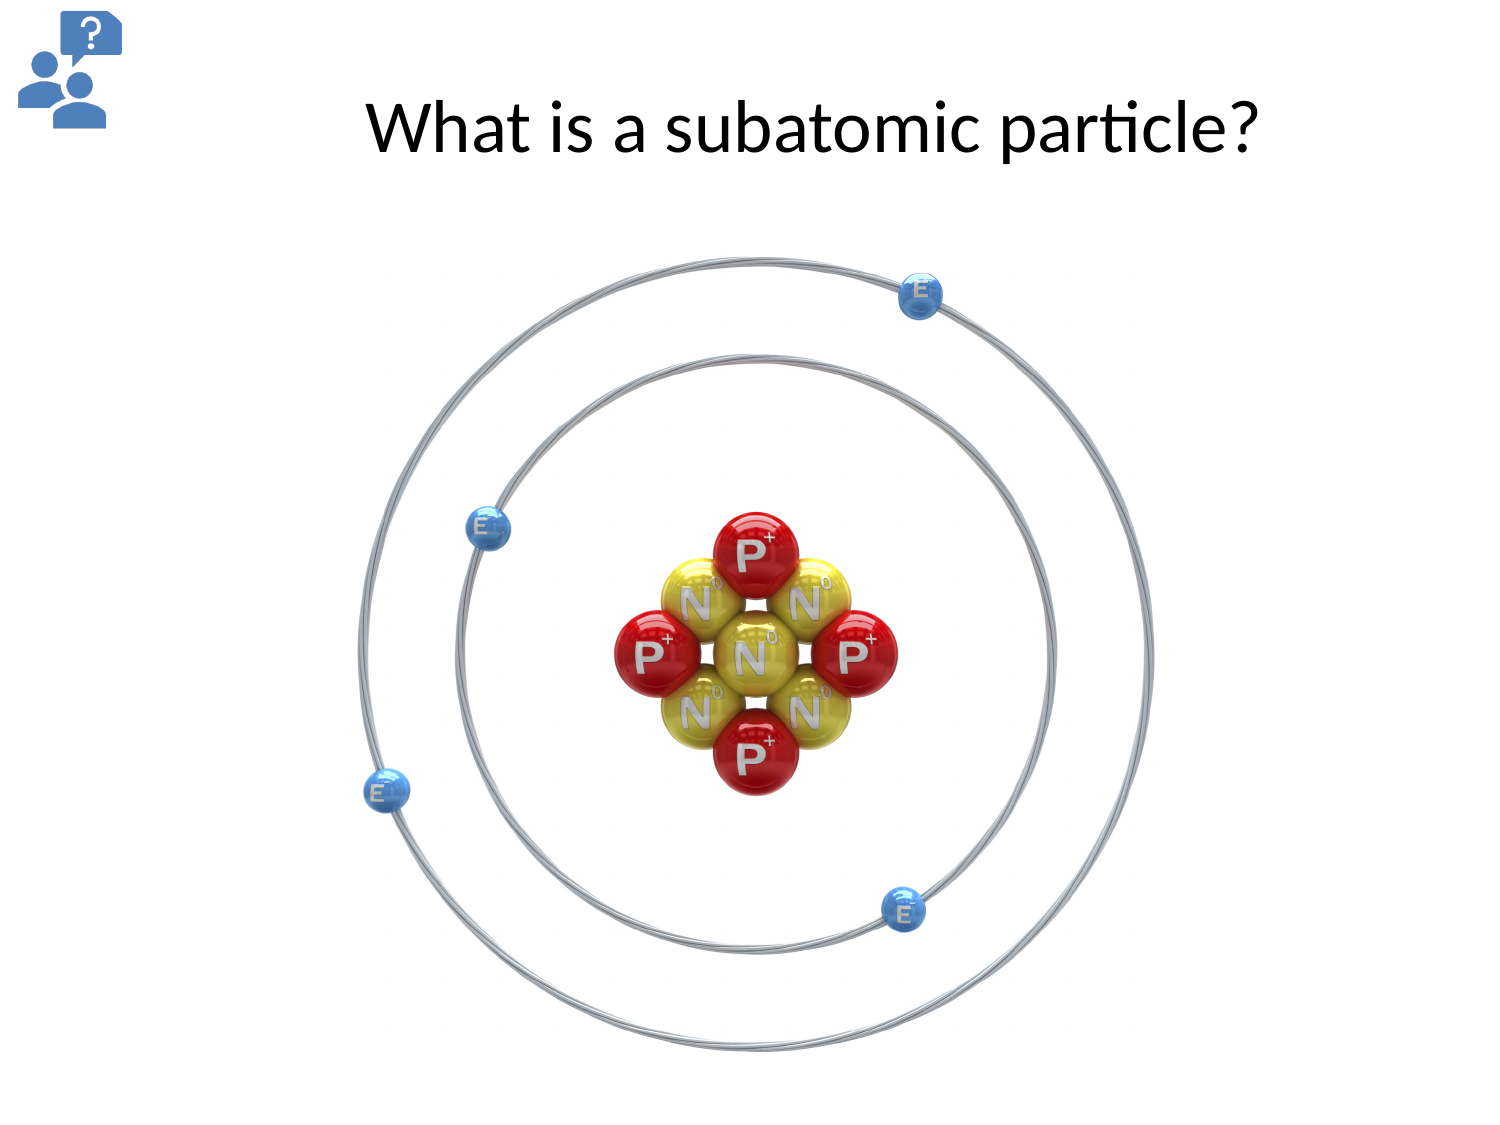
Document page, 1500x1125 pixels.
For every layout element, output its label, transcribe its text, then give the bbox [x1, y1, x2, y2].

text_box [0, 0, 140, 140]
text_box What is a subatomic particle? [168, 69, 1460, 175]
picture [327, 223, 1186, 1082]
